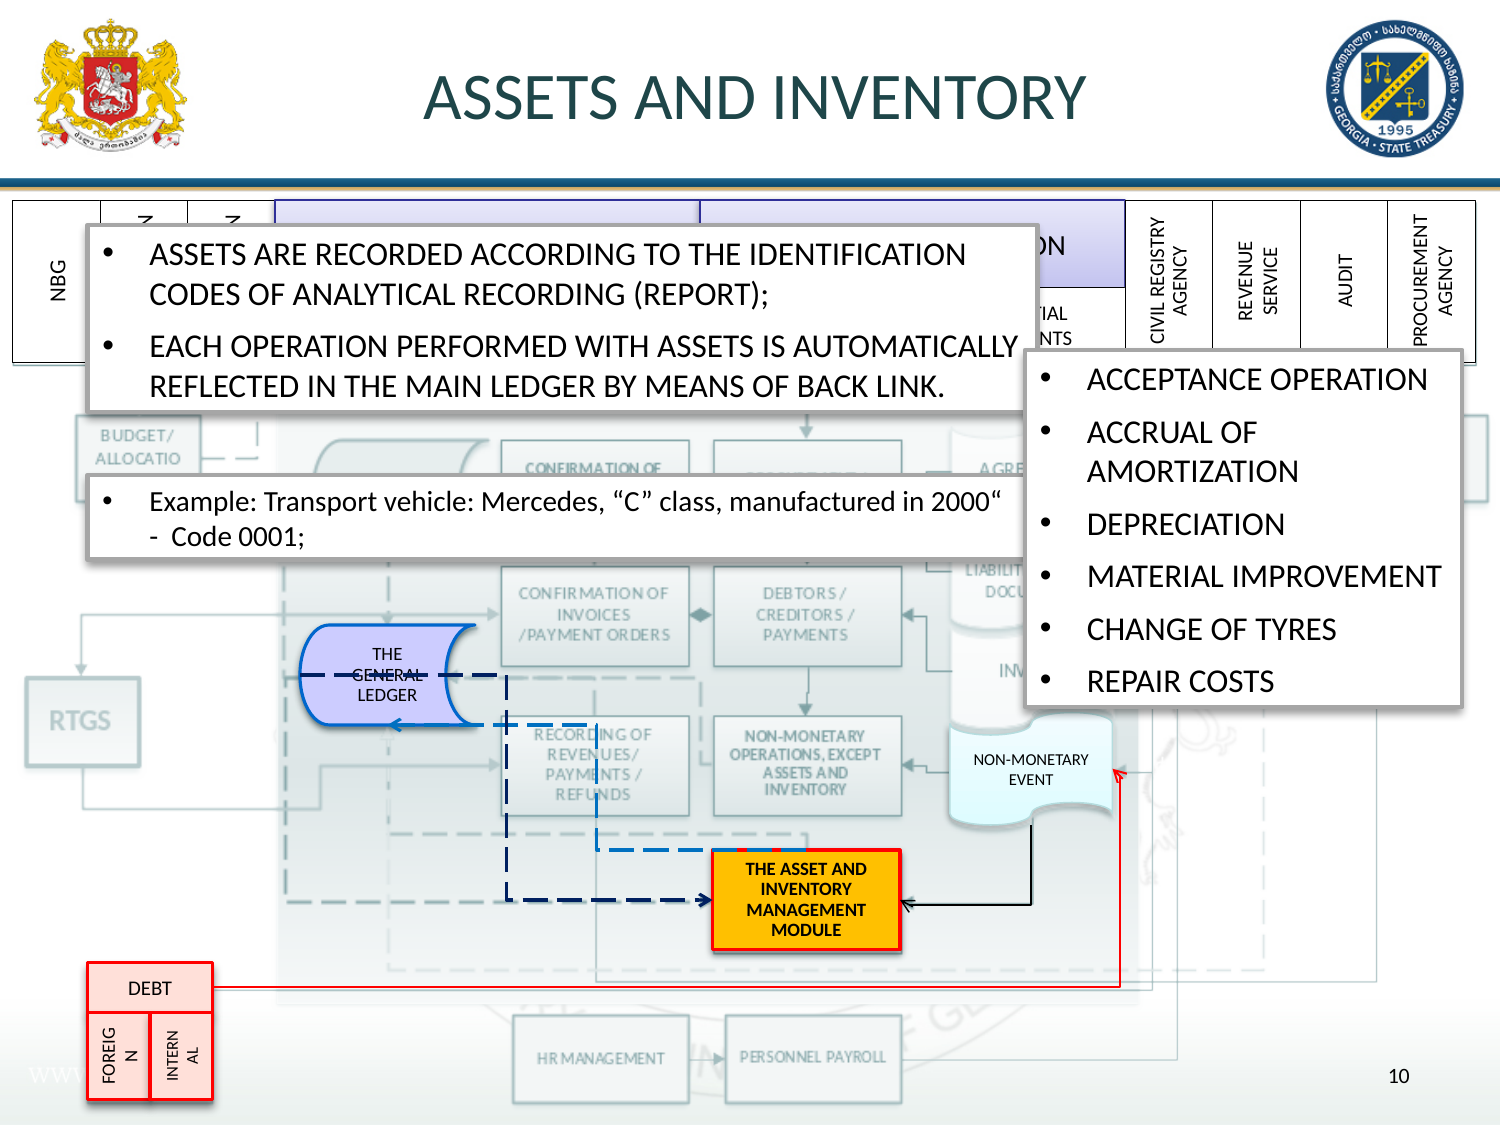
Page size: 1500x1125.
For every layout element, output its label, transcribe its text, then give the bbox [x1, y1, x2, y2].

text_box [12, 199, 1476, 363]
picture [0, 0, 1500, 1125]
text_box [87, 624, 1113, 1013]
title Assets and Inventory [210, 10, 1302, 176]
